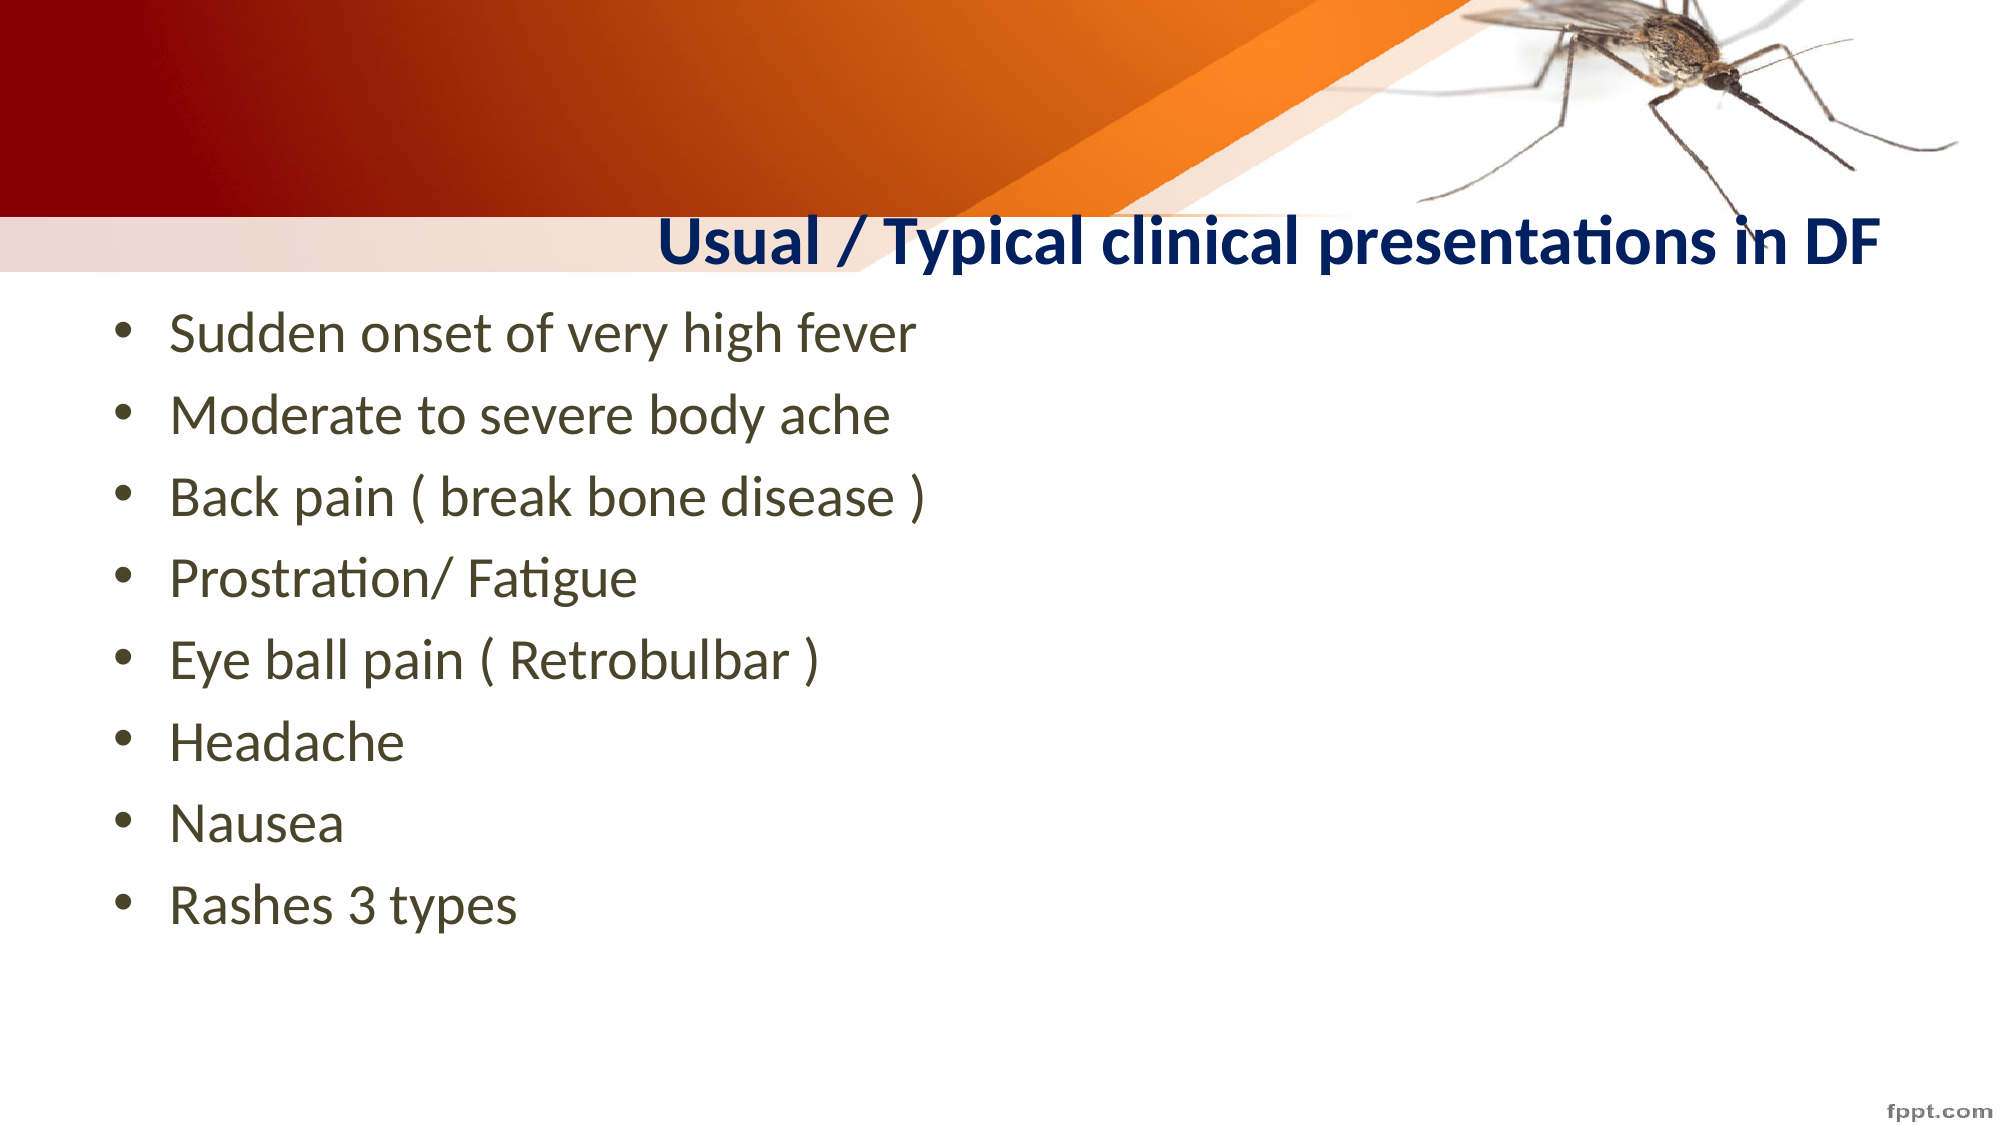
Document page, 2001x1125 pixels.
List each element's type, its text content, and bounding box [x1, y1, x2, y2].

title Usual / Typical clinical presentations in DF [98, 186, 1899, 286]
list Sudden onset of very high fever Moderate to severe body ache Back pain ( break bone disease ) Prostration/ Fatigue Eye ball pain ( Retrobulbar ) Headache Nausea Rashes 3 types [98, 286, 1899, 980]
picture [0, 0, 2001, 1125]
